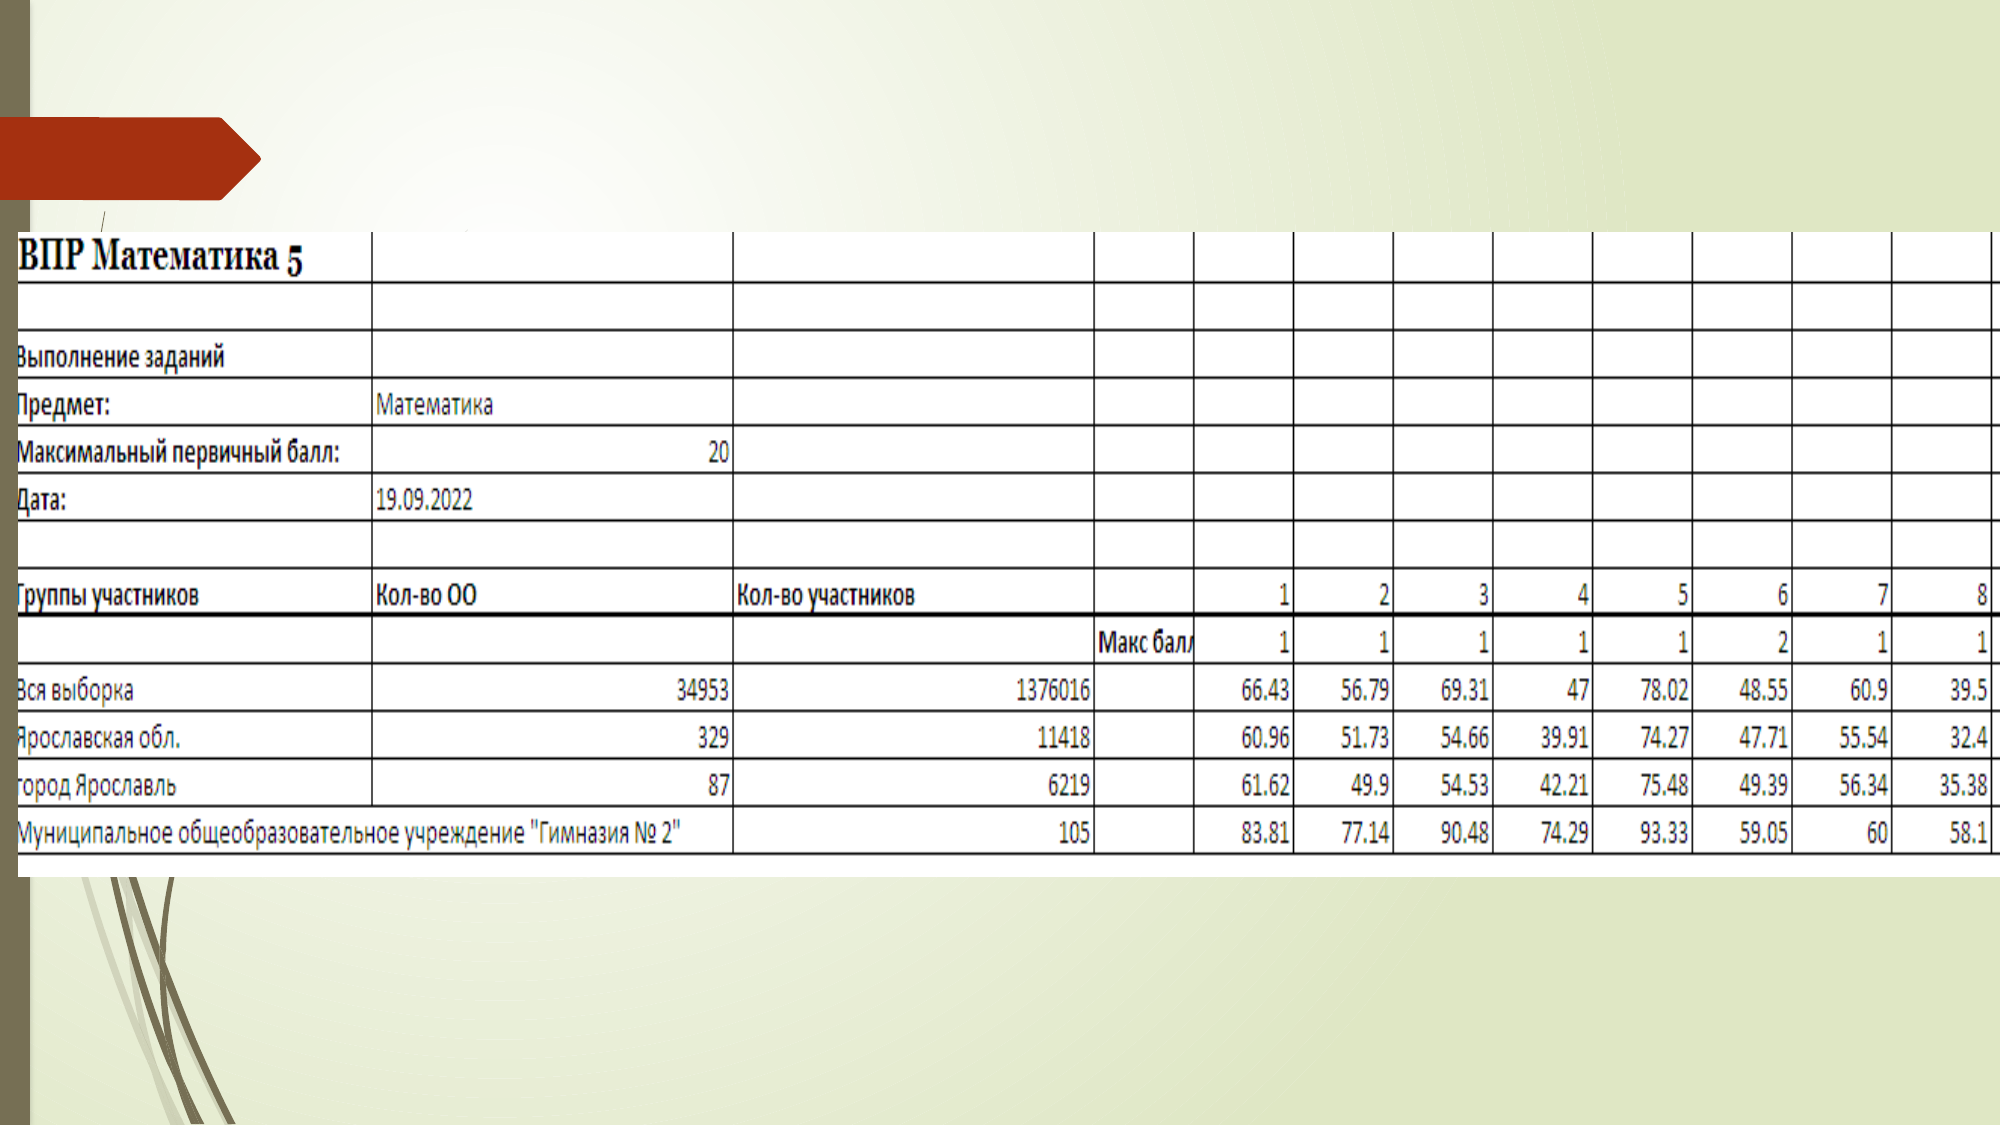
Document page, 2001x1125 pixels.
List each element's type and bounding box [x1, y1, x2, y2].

picture [18, 232, 2000, 878]
